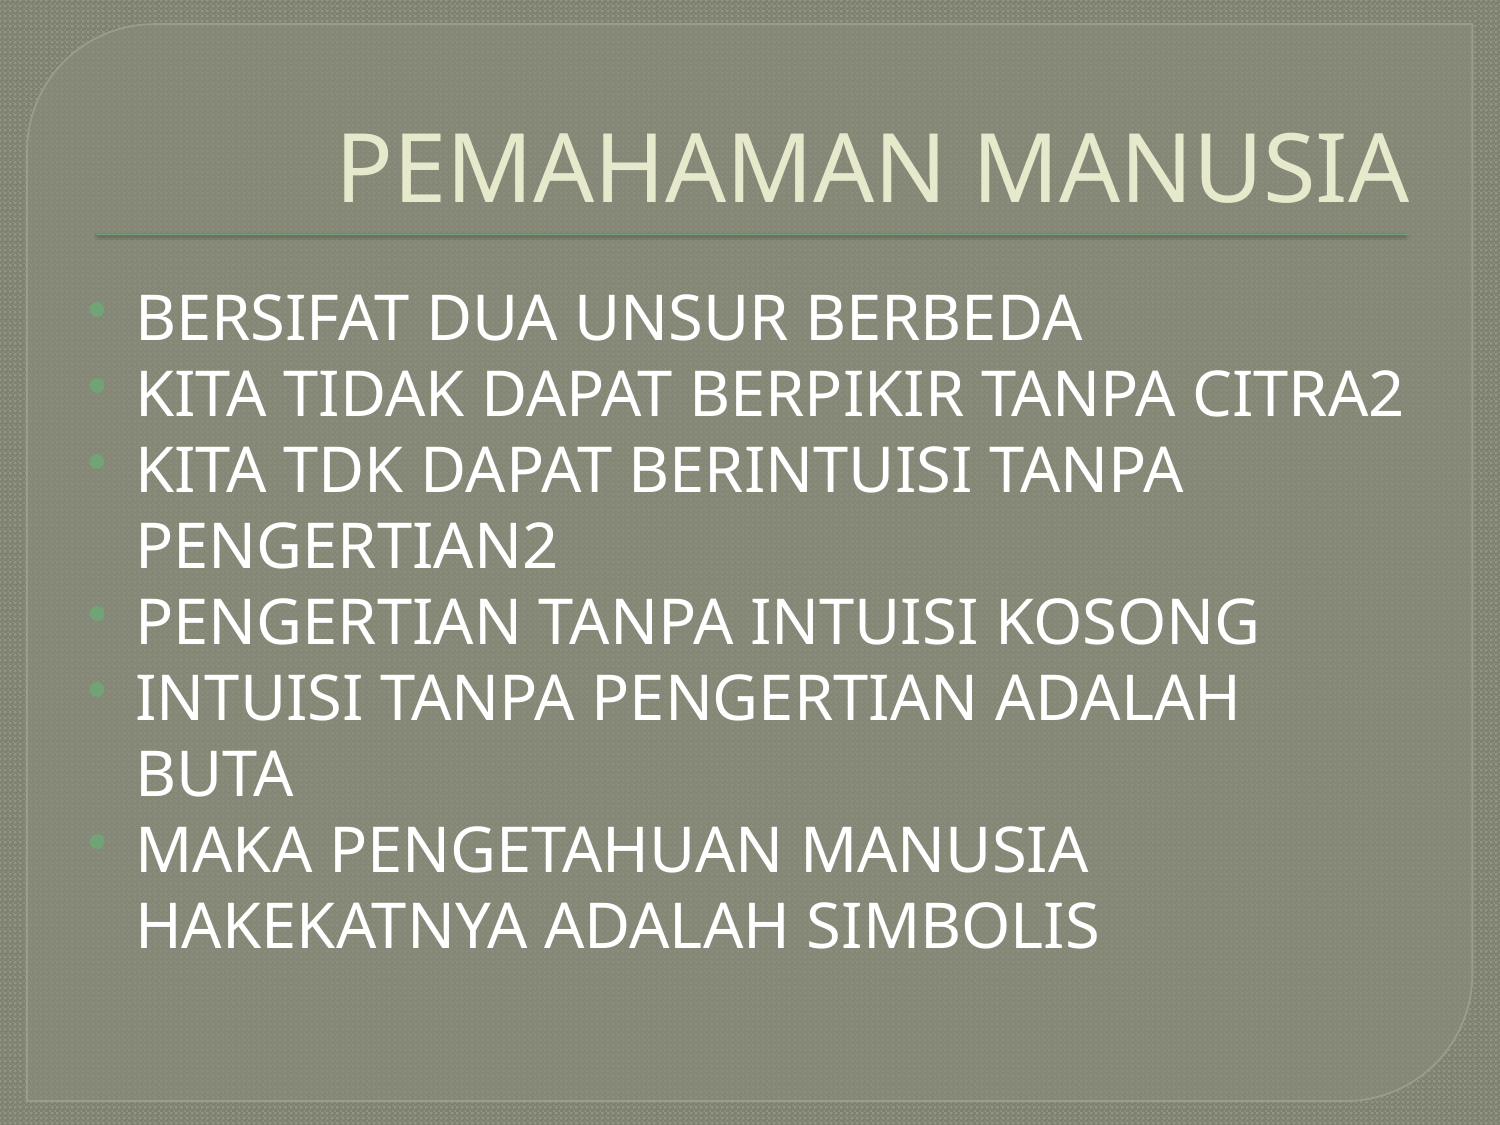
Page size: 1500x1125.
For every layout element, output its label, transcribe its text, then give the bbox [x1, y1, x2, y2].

title PEMAHAMAN MANUSIA [75, 41, 1425, 230]
list BERSIFAT DUA UNSUR BERBEDA KITA TIDAK DAPAT BERPIKIR TANPA CITRA2 KITA TDK DAPAT BERINTUISI TANPA PENGERTIAN2 PENGERTIAN TANPA INTUISI KOSONG INTUISI TANPA PENGERTIAN ADALAH BUTA MAKA PENGETAHUAN MANUSIA HAKEKATNYA ADALAH SIMBOLIS [75, 270, 1425, 1013]
